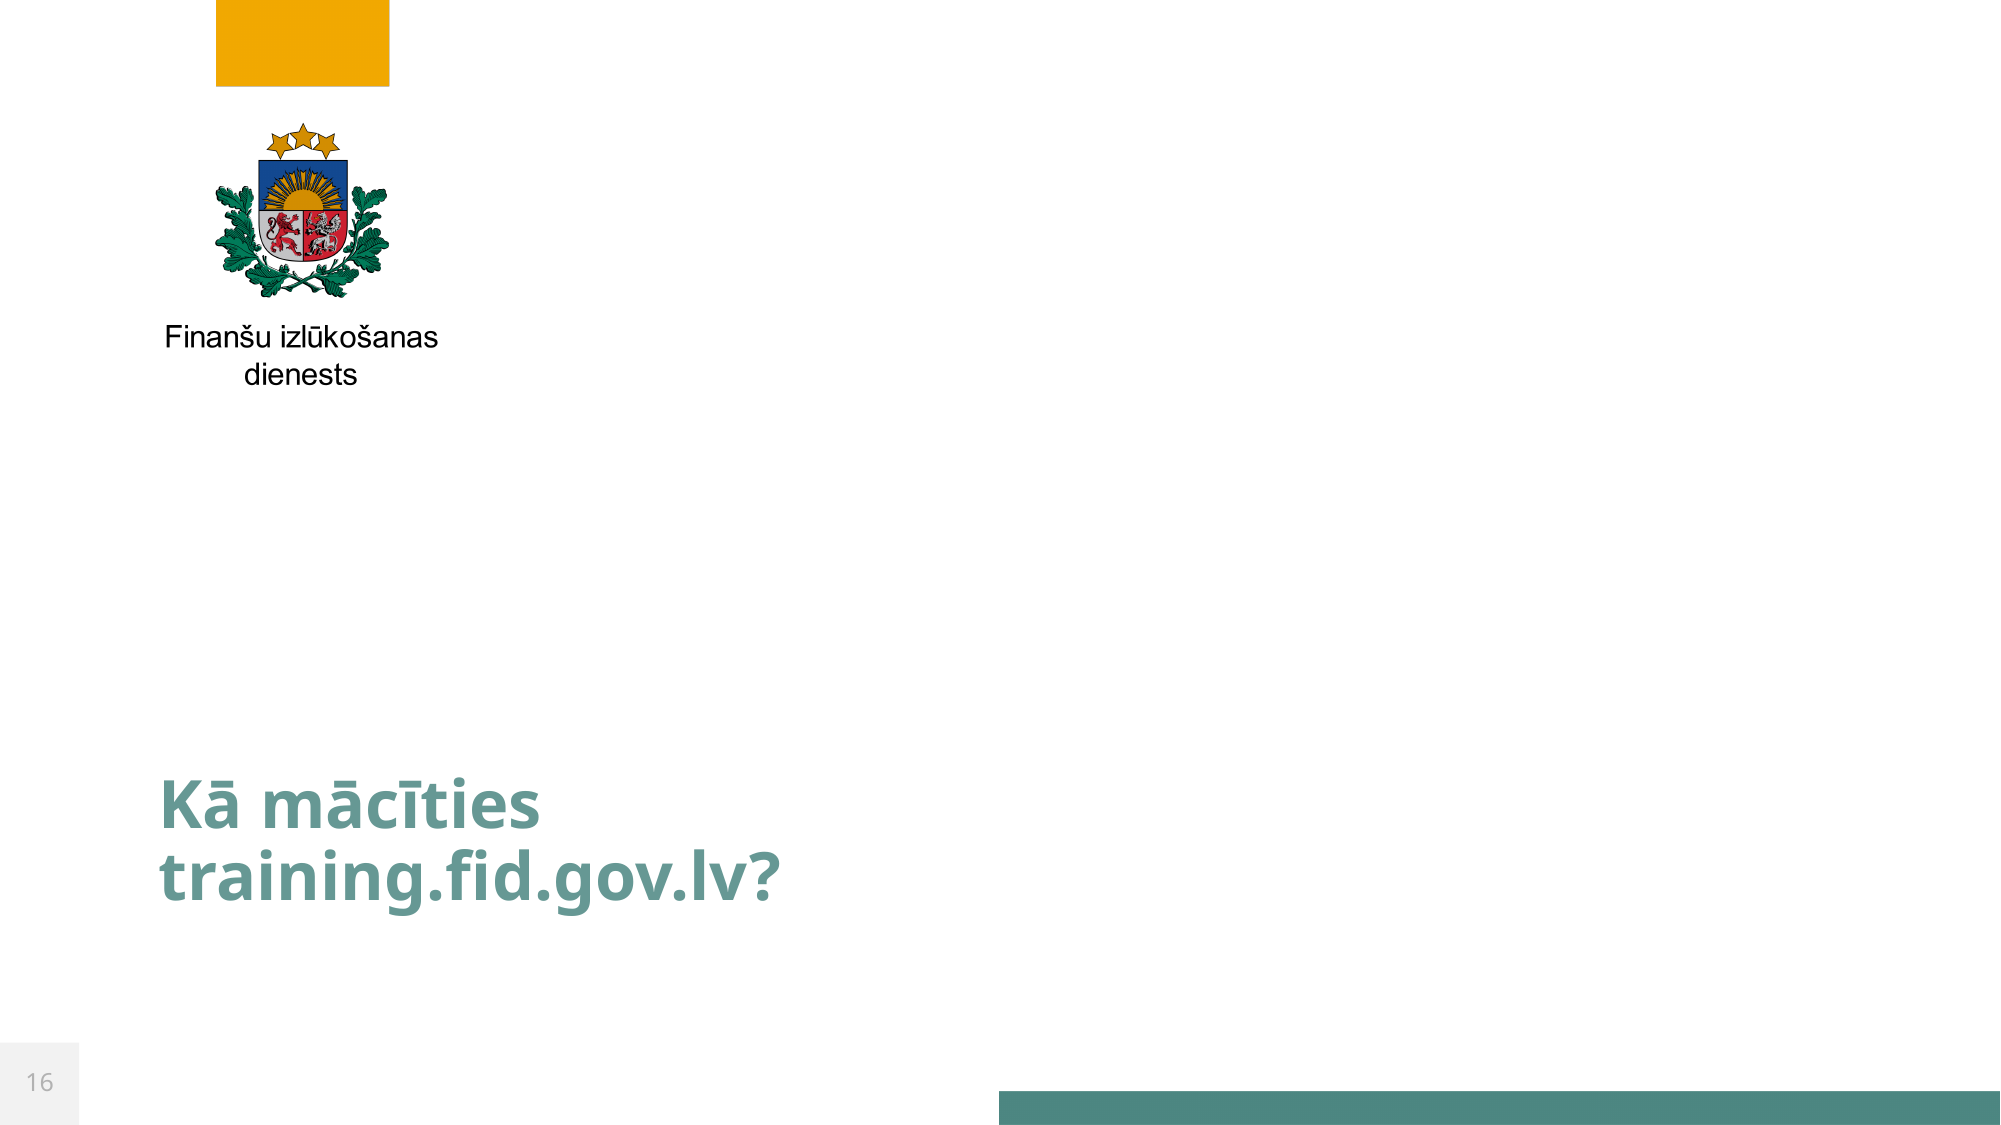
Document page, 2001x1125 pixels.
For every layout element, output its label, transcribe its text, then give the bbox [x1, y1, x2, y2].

picture [999, 1091, 2000, 1125]
list Kā mācīties training.fid.gov.lv? [143, 763, 950, 1070]
picture [87, 0, 518, 401]
slide_number 16 [0, 1042, 80, 1125]
